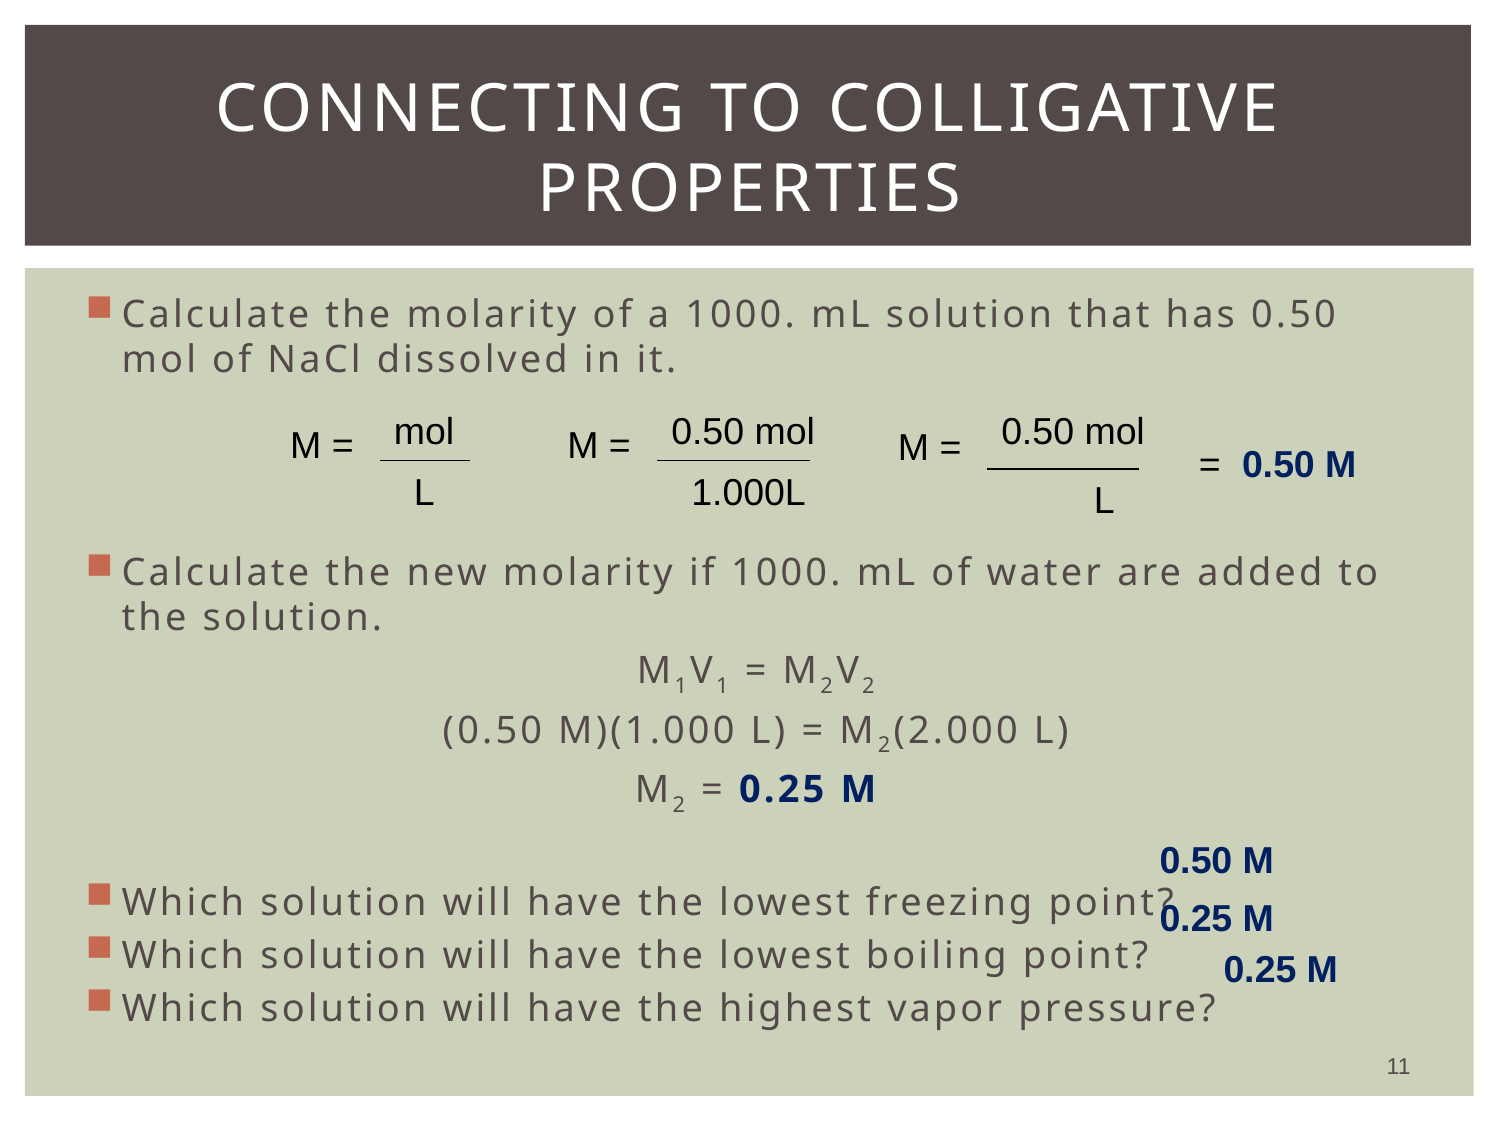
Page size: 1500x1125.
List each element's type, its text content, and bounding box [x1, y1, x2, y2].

text_box 0.25 M [1208, 937, 1399, 998]
text_box 0.25 M [1144, 886, 1335, 946]
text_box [274, 399, 471, 522]
slide_number 11 [1349, 1041, 1448, 1089]
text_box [882, 399, 1162, 530]
list Calculate the molarity of a 1000. mL solution that has 0.50 mol of NaCl dissolved in it. Calculate the new molarity if 1000. mL of water are added to the solution. M1V1 = M2V2 (0.50 M)(1.000 L) = M2(2.000 L) M2 = 0.25 M Which solution will have the lowest freezing point? Which solution will have the lowest boiling point? Which solution will have the highest vapor pressure? [62, 281, 1442, 1043]
title Connecting to colligative properties [62, 58, 1438, 232]
text_box 0.50 M [1144, 828, 1335, 886]
text_box = 0.50 M [1184, 432, 1383, 493]
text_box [551, 399, 832, 522]
